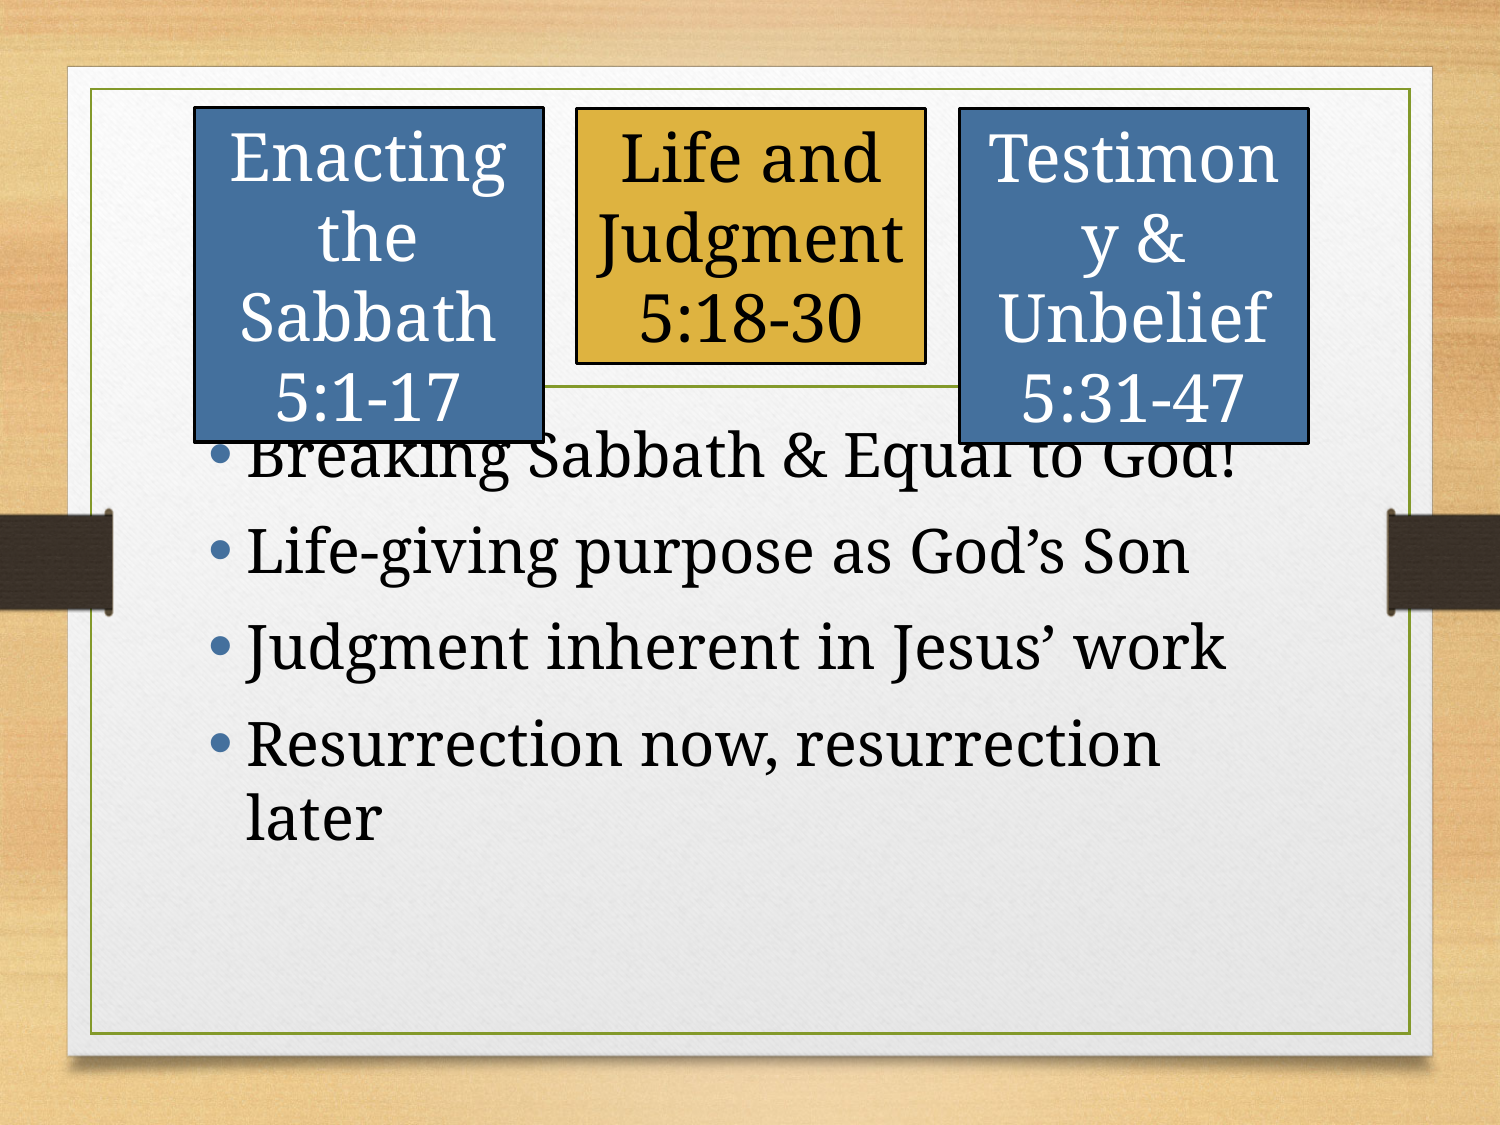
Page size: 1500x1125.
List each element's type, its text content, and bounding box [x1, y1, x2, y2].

list Breaking Sabbath & Equal to God! Life-giving purpose as God’s Son Judgment inherent in Jesus’ work Resurrection now, resurrection later [193, 408, 1309, 974]
picture [0, 0, 1500, 1125]
text_box Testimony & Unbelief 5:31-47 [959, 108, 1309, 444]
text_box Enacting the Sabbath 5:1-17 [194, 107, 544, 442]
text_box Life and Judgment 5:18-30 [576, 108, 926, 364]
